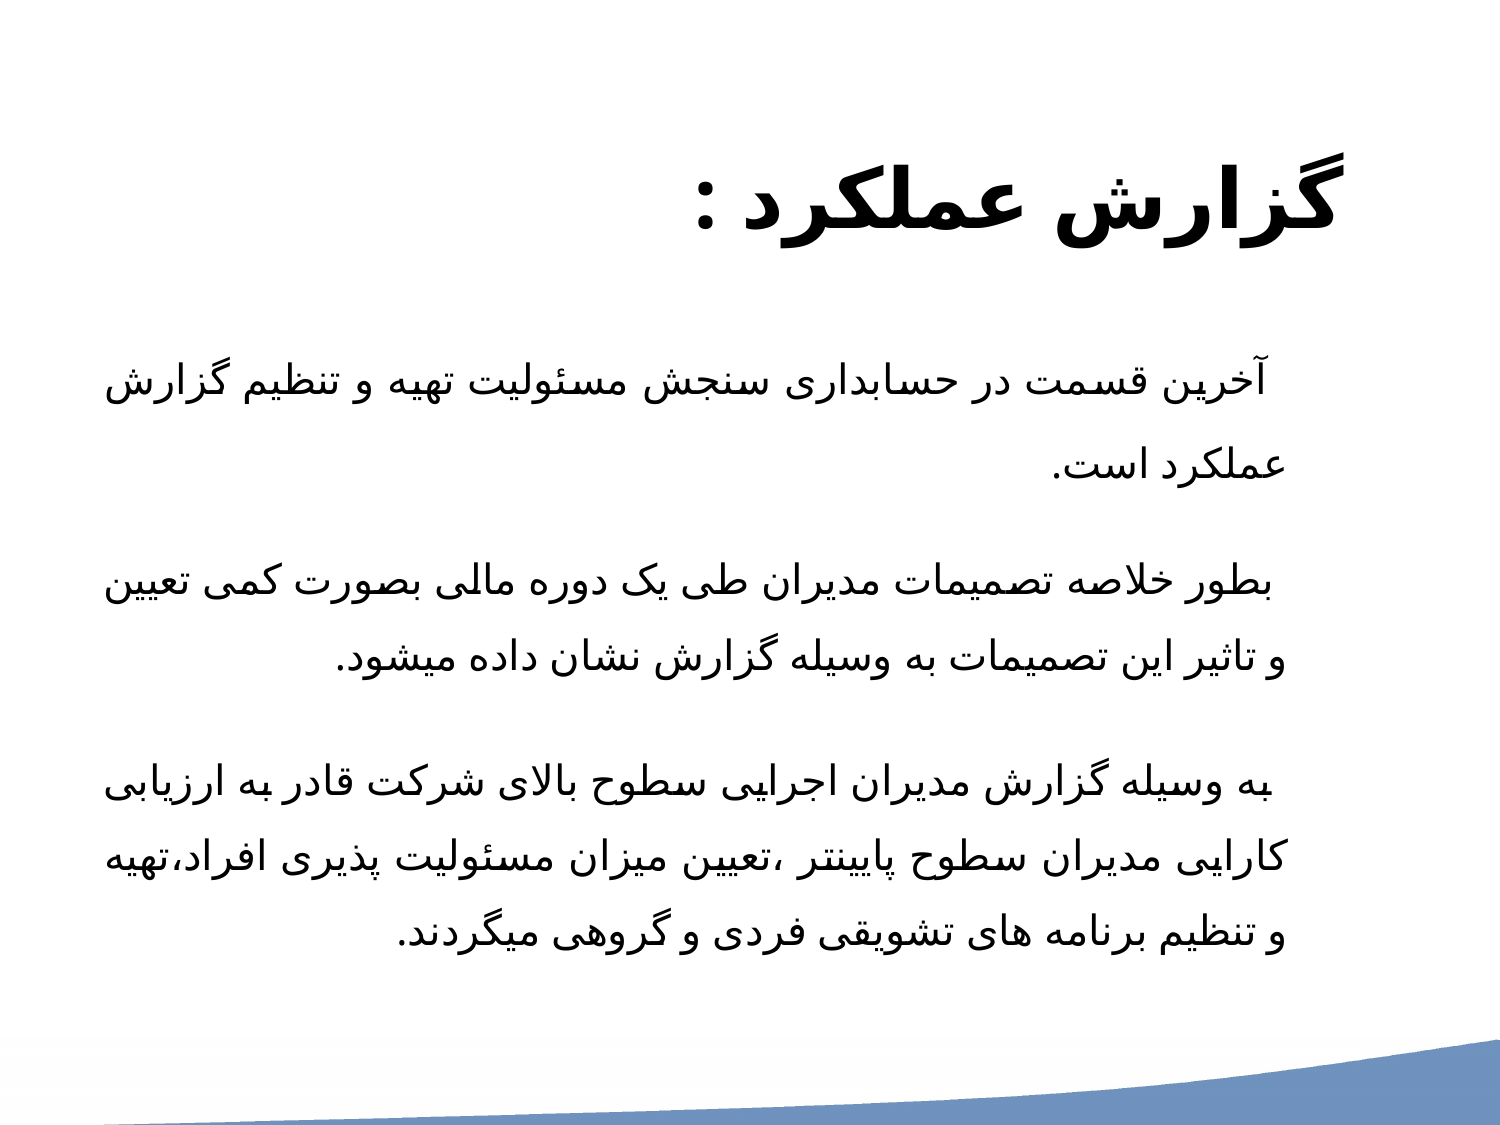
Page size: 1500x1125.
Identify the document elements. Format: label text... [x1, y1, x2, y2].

picture [0, 1037, 1500, 1125]
subtitle گزارش عملکرد : آخرین قسمت در حسابداری سنجش مسئولیت تهیه و تنظیم گزارش عملکرد است. بطور خلاصه تصمیمات مدیران طی یک دوره مالی بصورت کمی تعیین و تاثیر این تصمیمات به وسیله گزارش نشان داده میشود. به وسیله گزارش مدیران اجرایی سطوح بالای شرکت قادر به ارزیابی کارایی مدیران سطوح پایینتر ،تعیین میزان مسئولیت پذیری افراد،تهیه و تنظیم برنامه های تشویقی فردی و گروهی میگردند. [87, 87, 1425, 1025]
